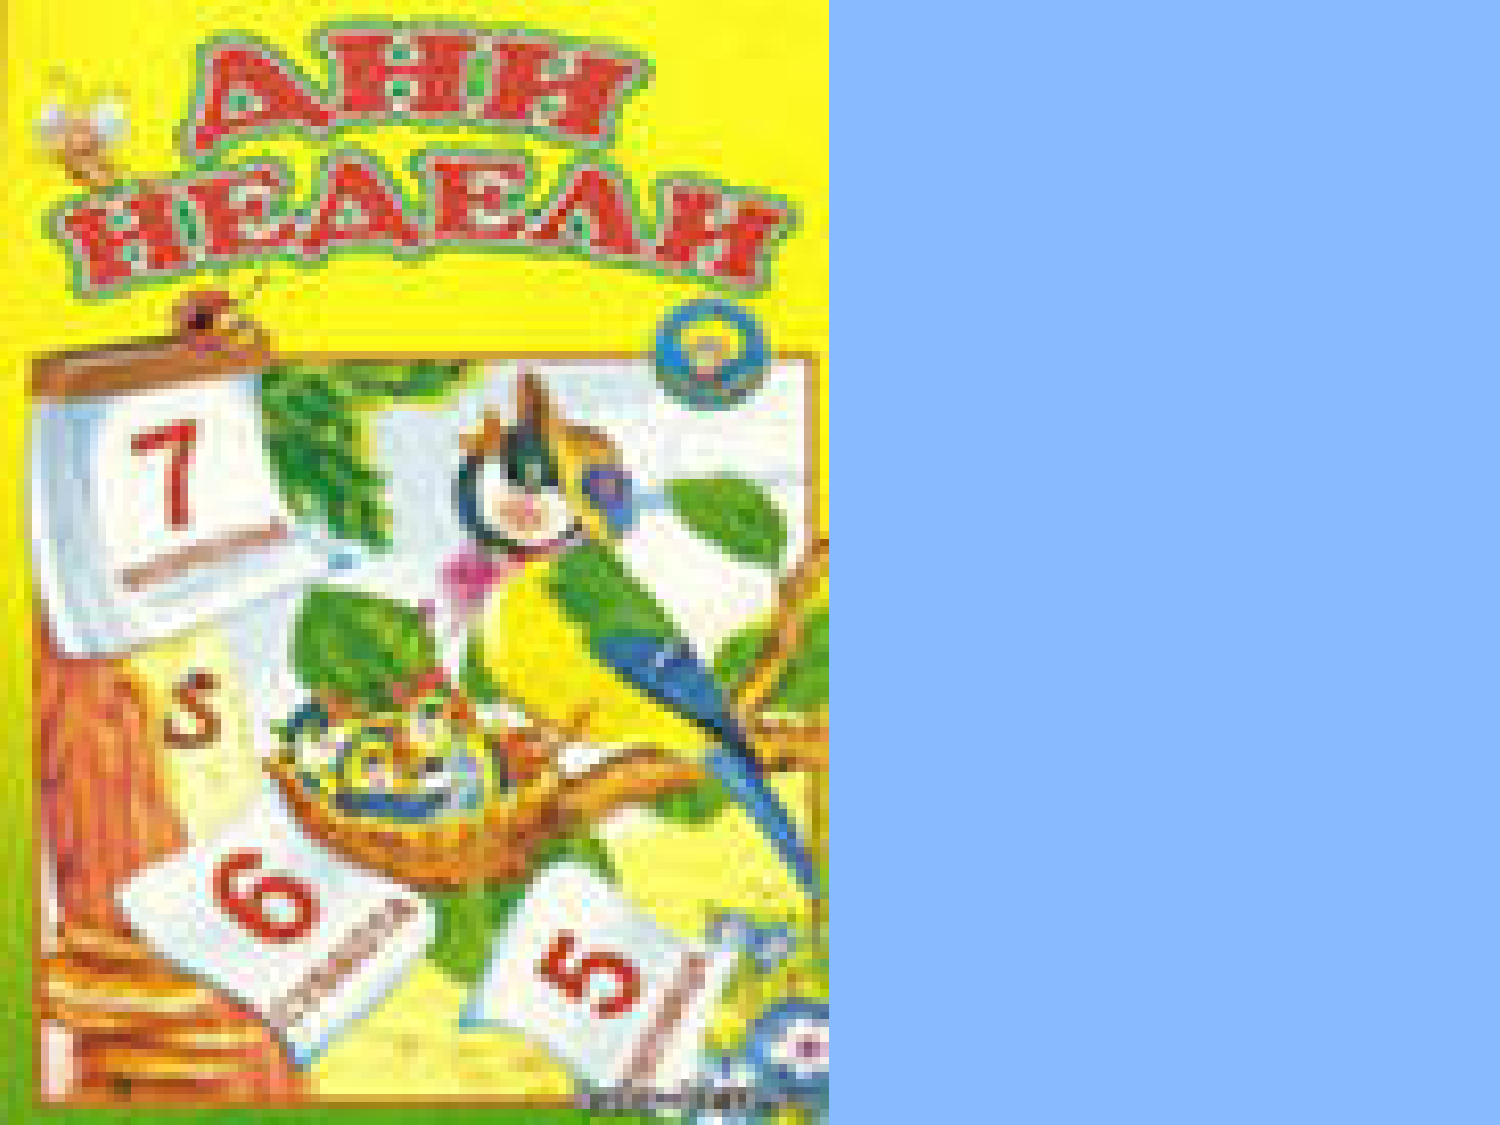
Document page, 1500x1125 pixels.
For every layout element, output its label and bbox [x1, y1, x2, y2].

picture [0, 0, 830, 1125]
